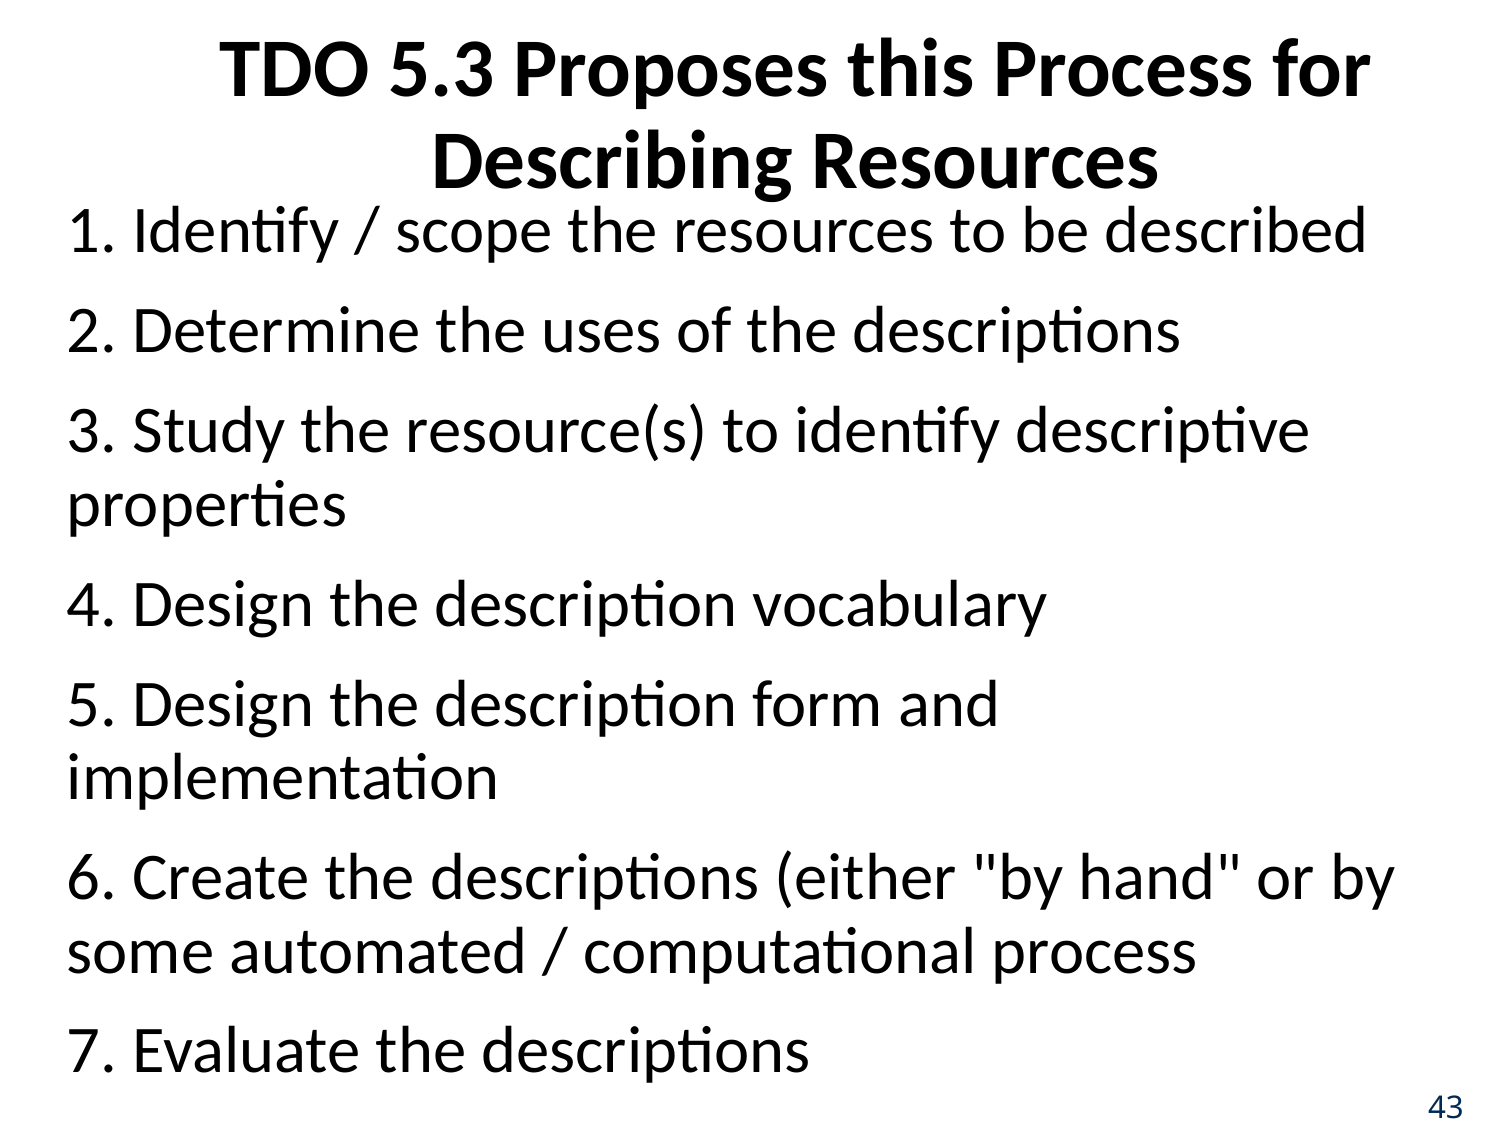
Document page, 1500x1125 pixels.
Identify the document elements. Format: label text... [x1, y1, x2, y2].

text_box 1. Identify / scope the resources to be described 2. Determine the uses of the descriptions 3. Study the resource(s) to identify descriptive properties 4. Design the description vocabulary 5. Design the description form and implementation 6. Create the descriptions (either "by hand" or by some automated / computational process 7. Evaluate the descriptions [56, 188, 1444, 1093]
text_box 43 [1438, 1081, 1454, 1119]
title TDO 5.3 Proposes this Process for Describing Resources [121, 63, 1472, 259]
